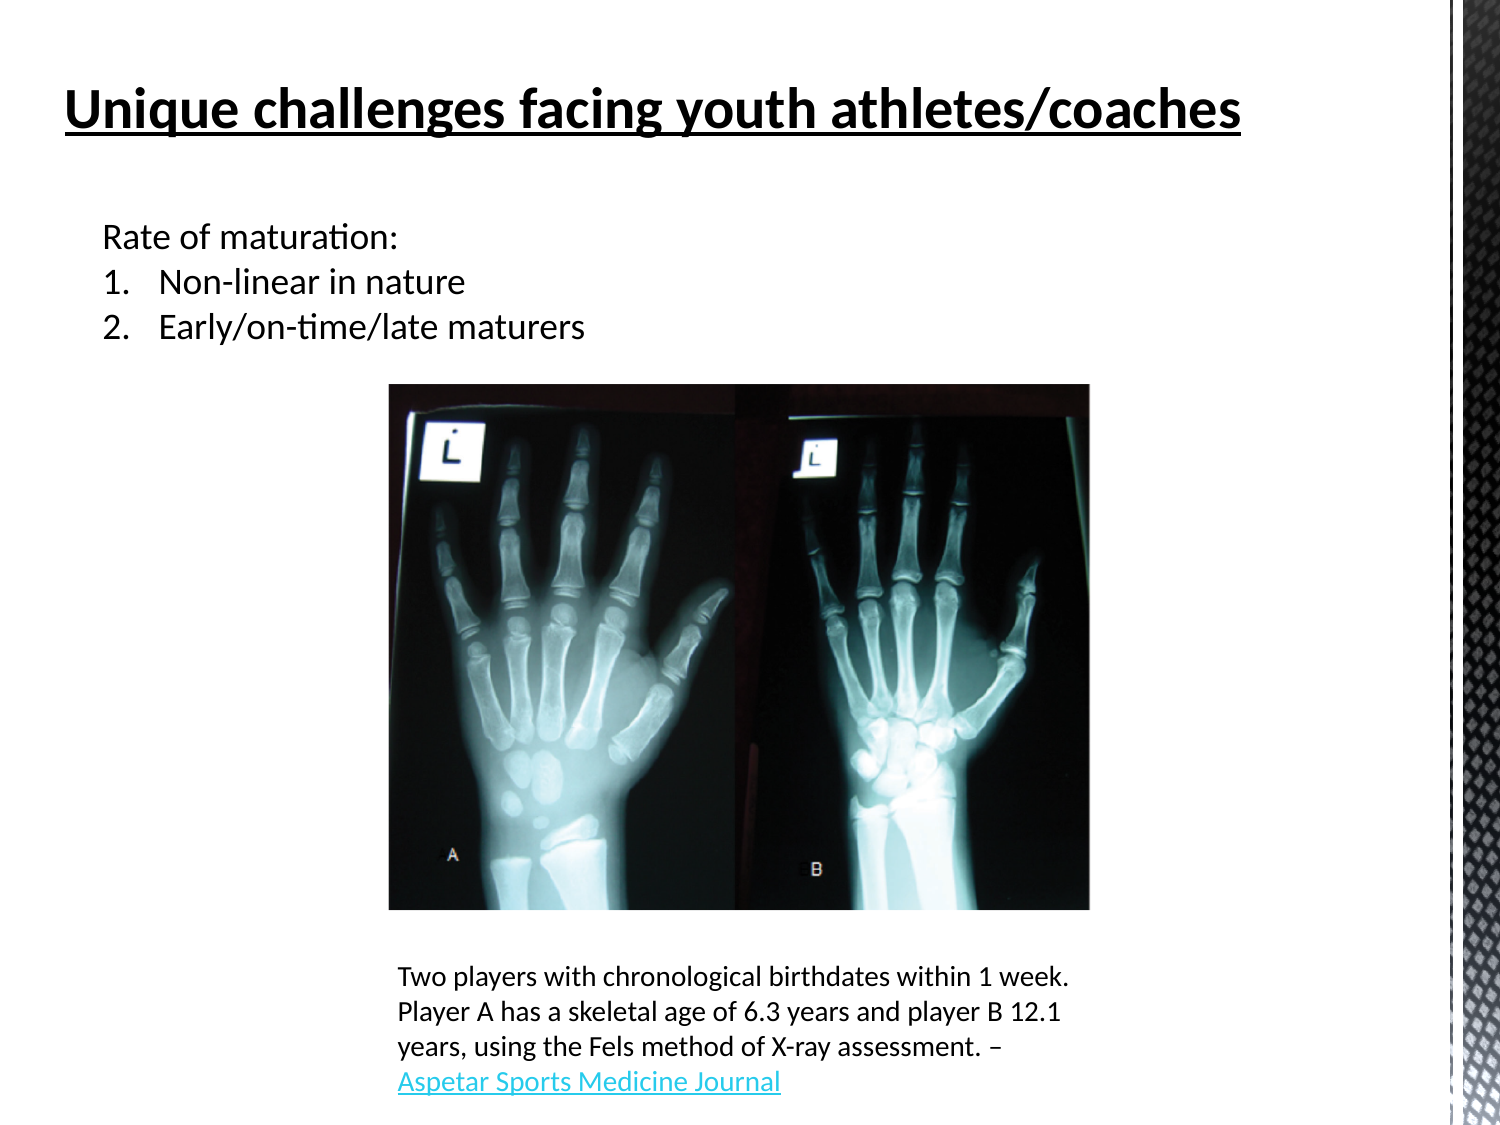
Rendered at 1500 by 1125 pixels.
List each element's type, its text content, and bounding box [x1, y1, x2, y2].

picture [1447, 0, 1500, 1125]
text_box Rate of maturation: Non-linear in nature Early/on-time/late maturers [87, 204, 1400, 445]
text_box Unique challenges facing youth athletes/coaches [50, 62, 1438, 263]
picture [382, 374, 1105, 920]
text_box Two players with chronological birthdates within 1 week. Player A has a skeletal age of 6.3 years and player B 12.1 years, using the Fels method of X-ray assessment. – Aspetar Sports Medicine Journal [382, 949, 1108, 1125]
